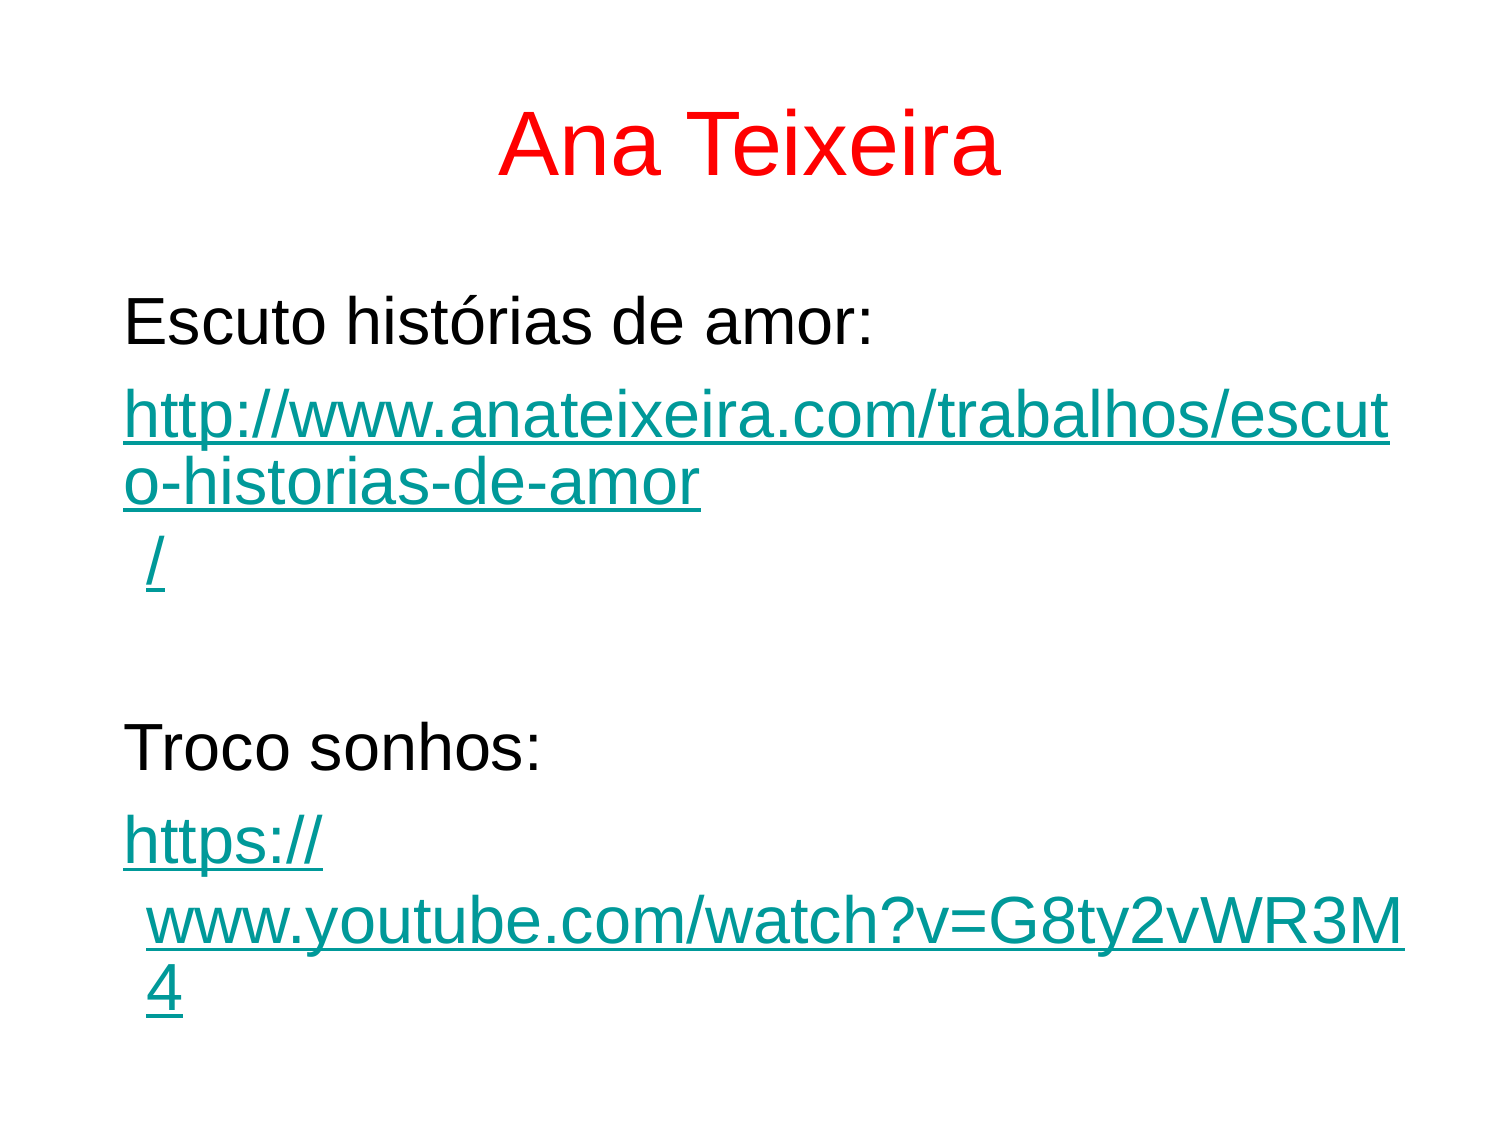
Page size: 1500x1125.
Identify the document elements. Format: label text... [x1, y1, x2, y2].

title Ana Teixeira [75, 45, 1425, 233]
list Escuto histórias de amor: http://www.anateixeira.com/trabalhos/escuto-historias-de-amor/ Troco sonhos: https://www.youtube.com/watch?v=G8ty2vWR3M4 [75, 262, 1425, 1005]
